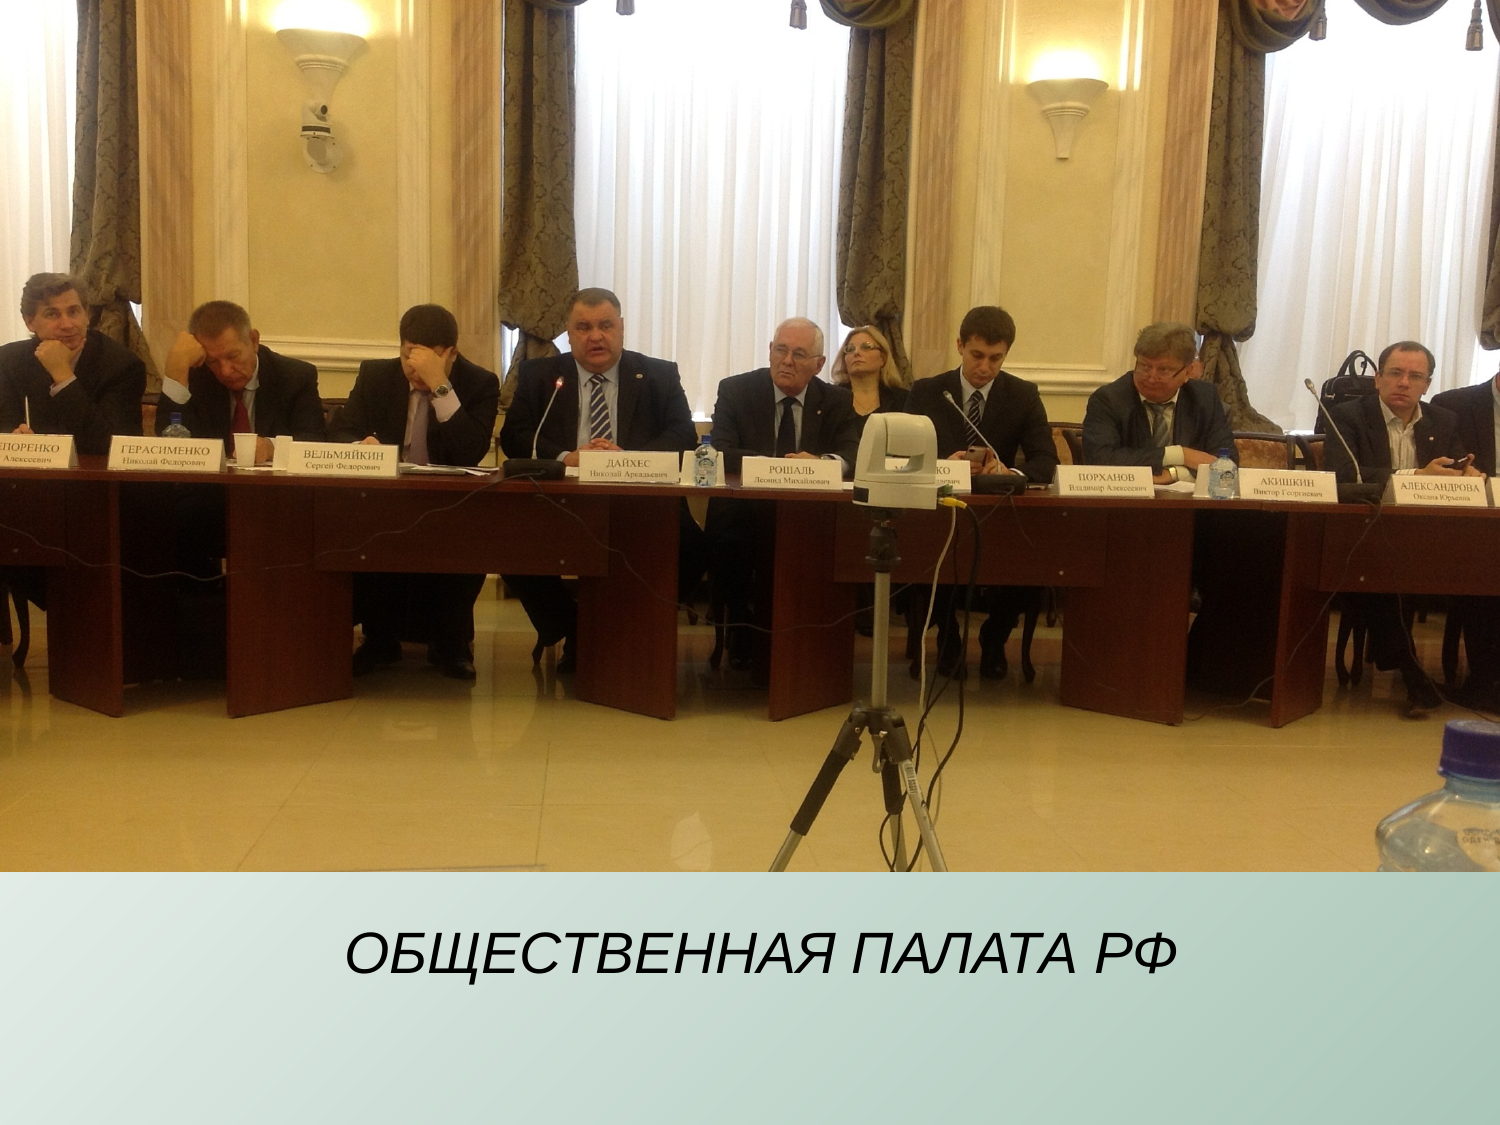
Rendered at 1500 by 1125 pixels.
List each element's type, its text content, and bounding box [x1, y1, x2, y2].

text_box ОБЩЕСТВЕННАЯ ПАЛАТА РФ [301, 907, 1223, 993]
picture [0, 0, 1500, 872]
